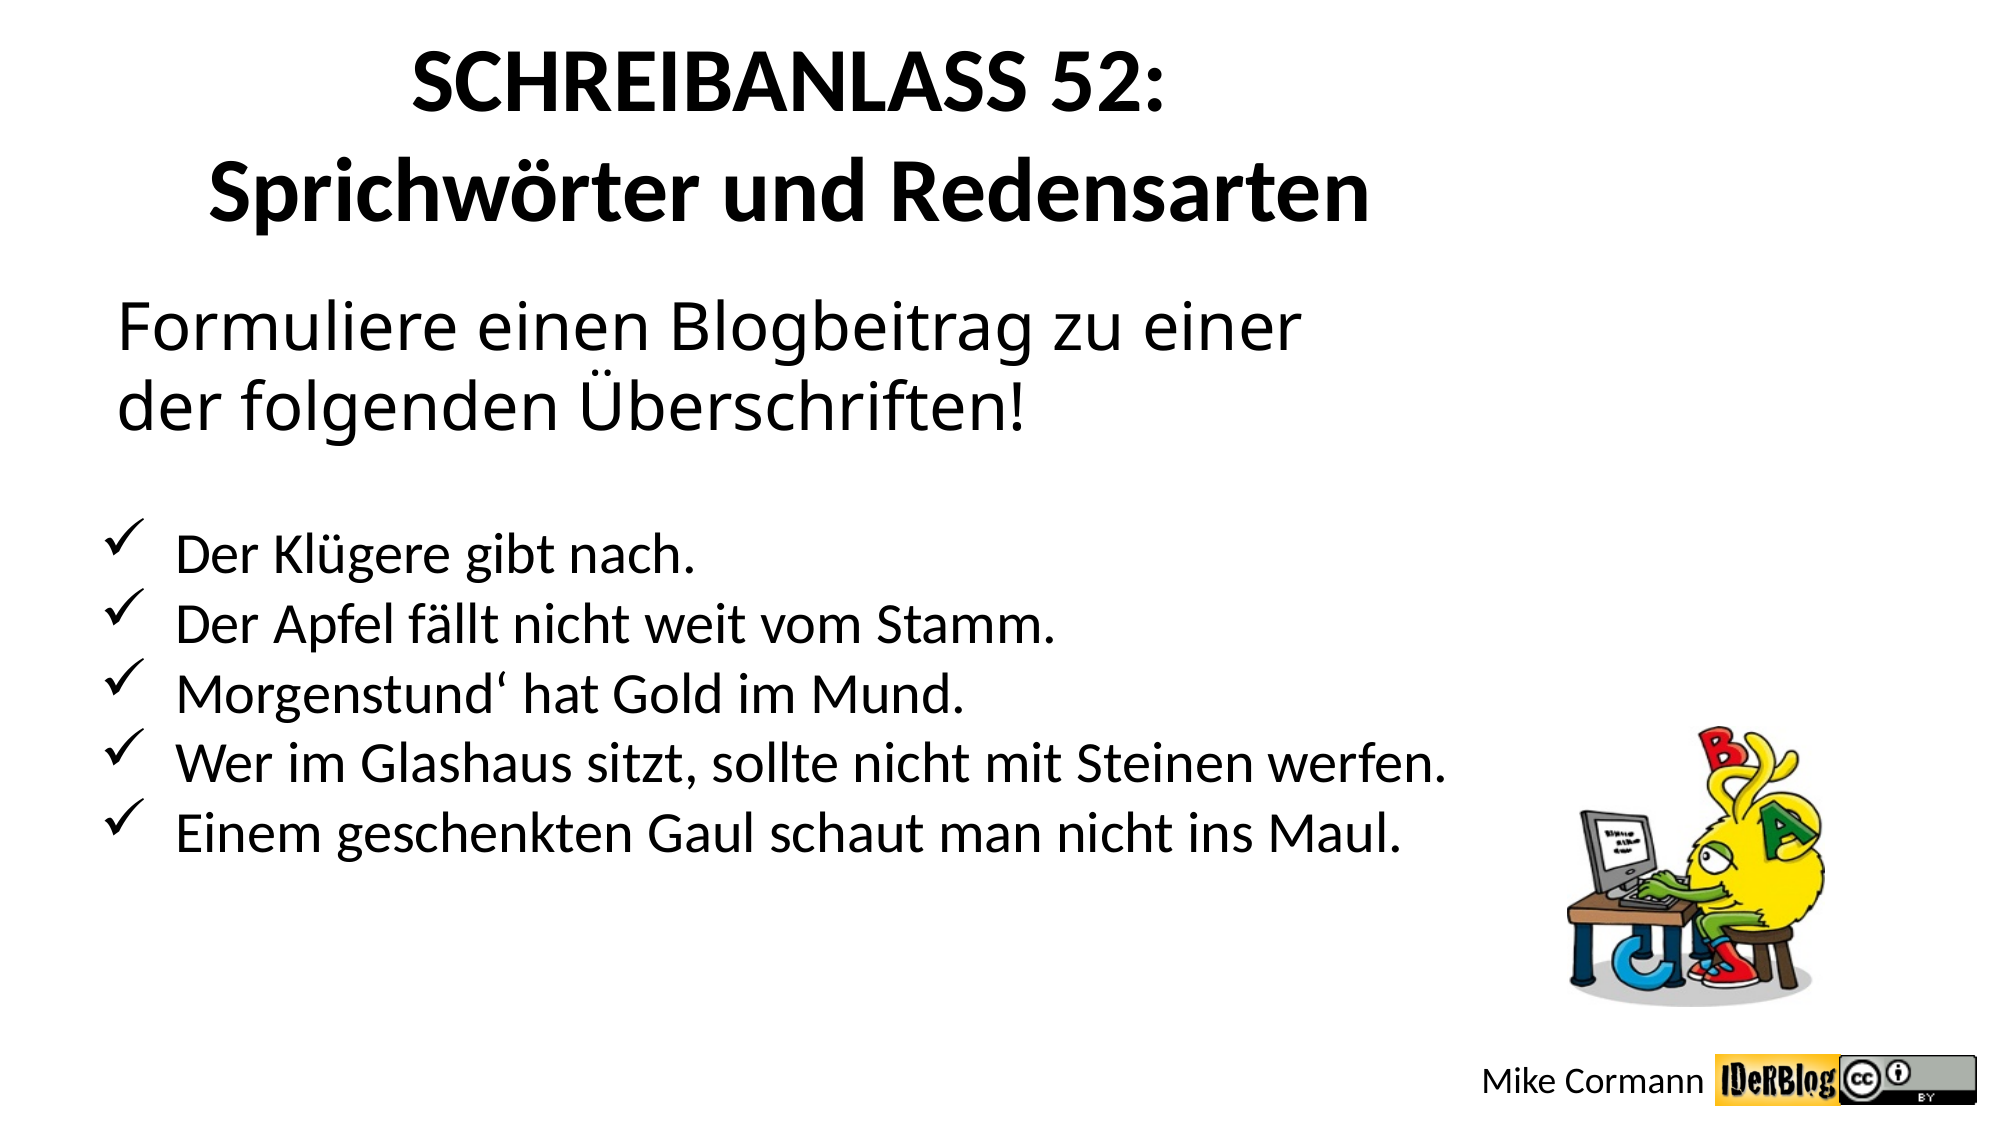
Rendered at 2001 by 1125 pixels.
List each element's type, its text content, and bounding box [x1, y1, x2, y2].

picture [1715, 1054, 1977, 1106]
text_box SCHREIBANLASS 52: Sprichwörter und Redensarten [193, 12, 1409, 248]
text_box Formuliere einen Blogbeitrag zu einer der folgenden Überschriften! [102, 276, 1380, 452]
picture [1567, 726, 1825, 1007]
text_box Der Klügere gibt nach. Der Apfel fällt nicht weit vom Stamm. Morgenstund‘ hat Gold im Mund. Wer im Glashaus sitzt, sollte nicht mit Steinen werfen. Einem geschenkten Gaul schaut man nicht ins Maul. [85, 507, 1537, 943]
